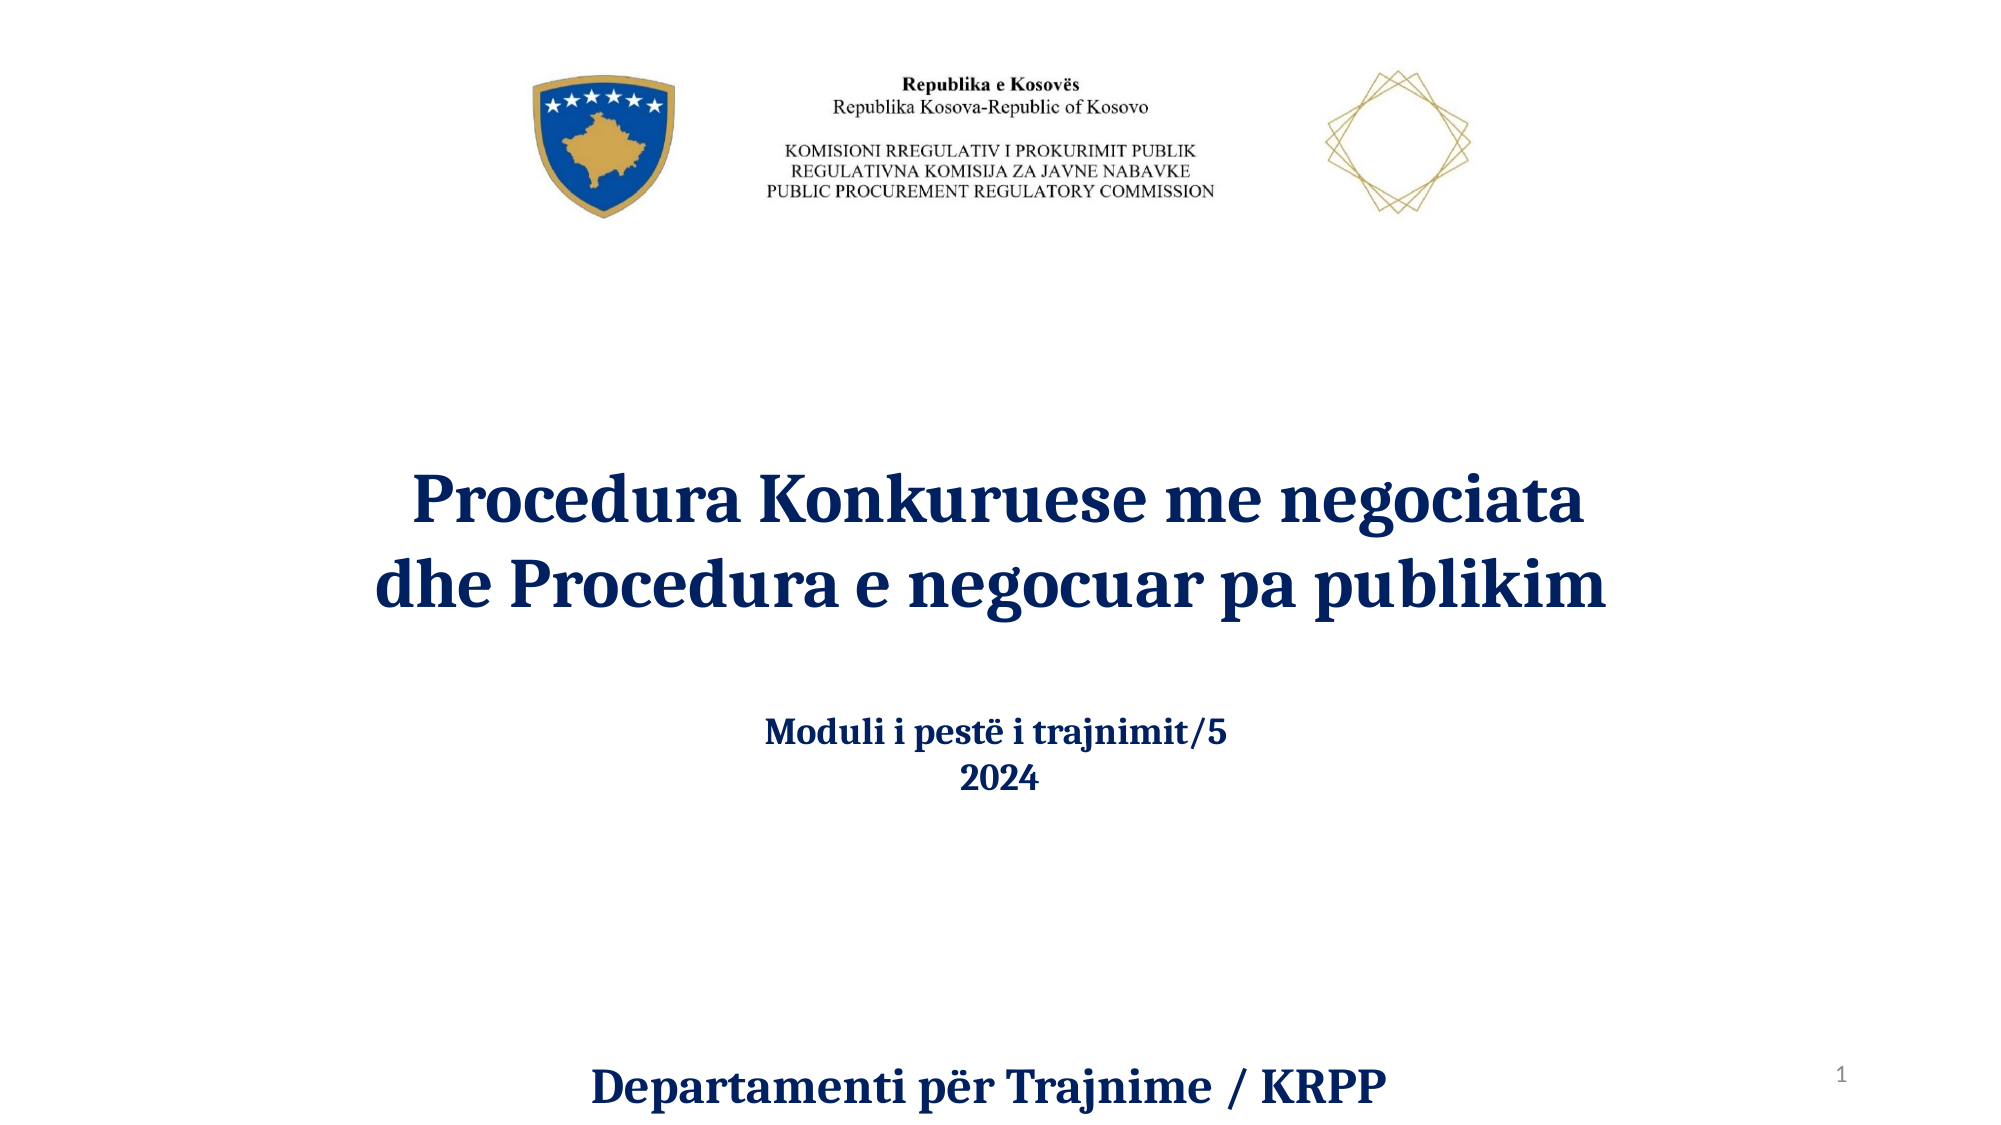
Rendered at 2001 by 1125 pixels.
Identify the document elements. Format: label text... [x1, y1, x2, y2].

picture [514, 61, 1483, 225]
slide_number 1 [1412, 1042, 1863, 1103]
text_box Procedura Konkuruese me negociata dhe Procedura e negocuar pa publikim Moduli i pestë i trajnimit/5 2024 Departamenti për Trajnime / KRPP [0, 247, 2000, 1125]
